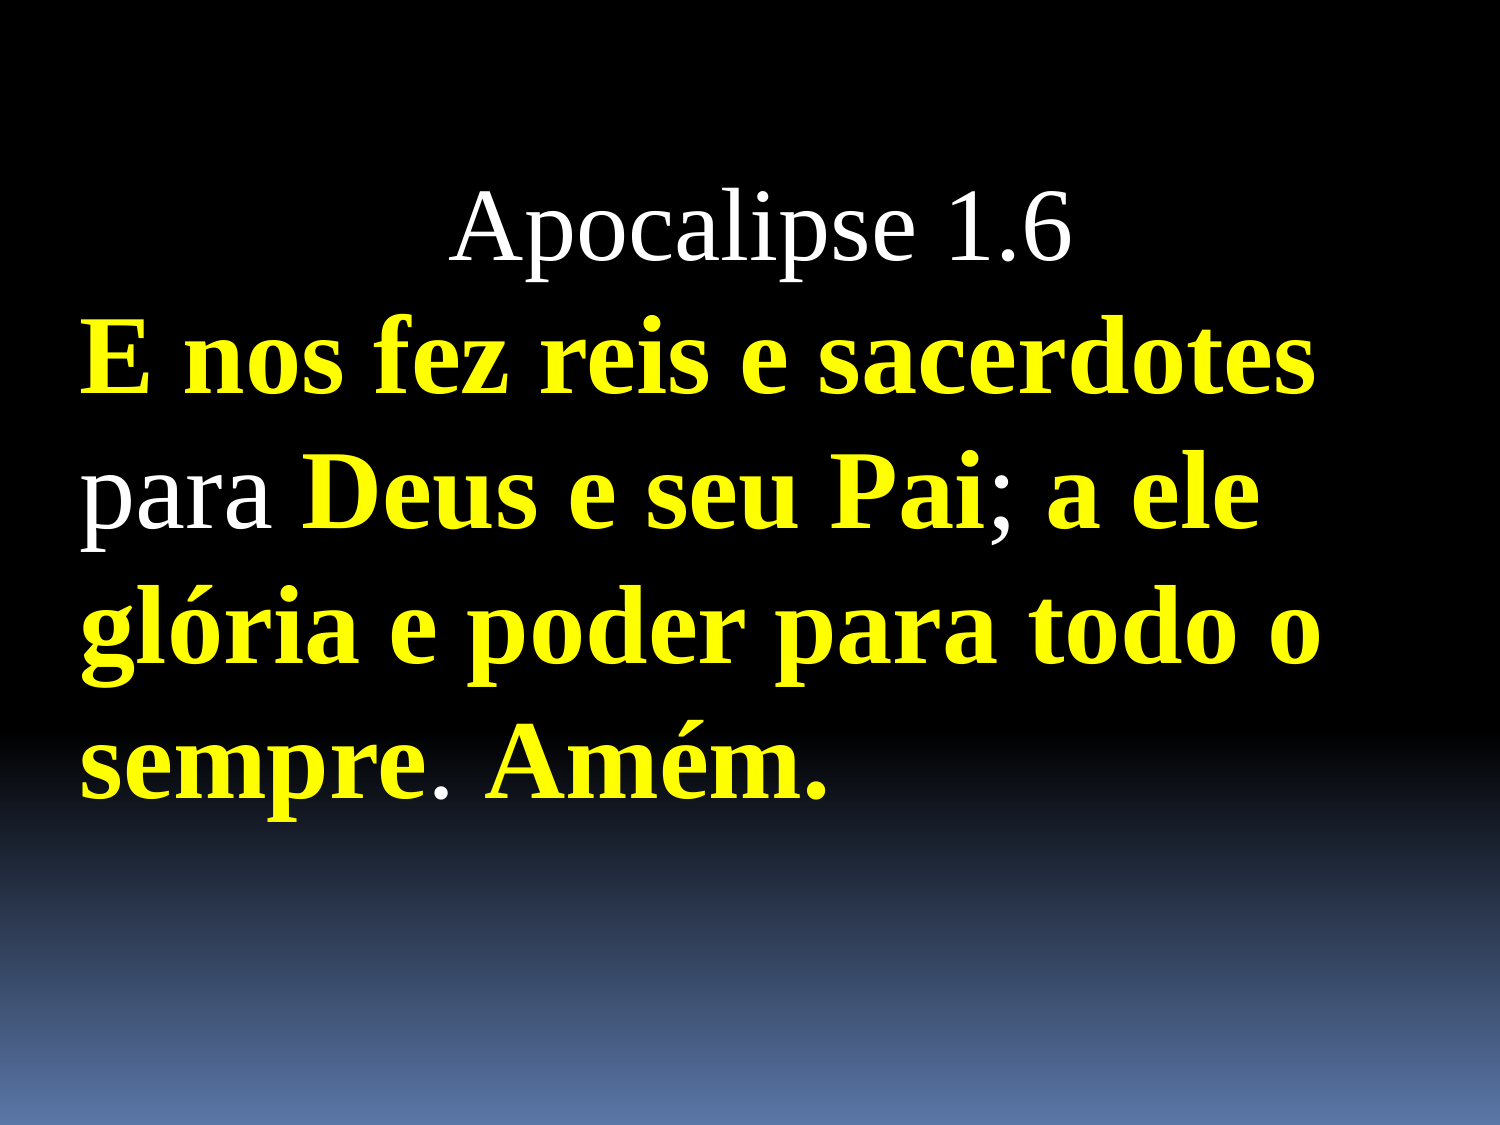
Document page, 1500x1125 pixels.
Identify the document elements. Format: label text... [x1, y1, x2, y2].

text_box Apocalipse 1.6 E nos fez reis e sacerdotes para Deus e seu Pai; a ele glória e poder para todo o sempre. Amém. [64, 148, 1459, 1125]
